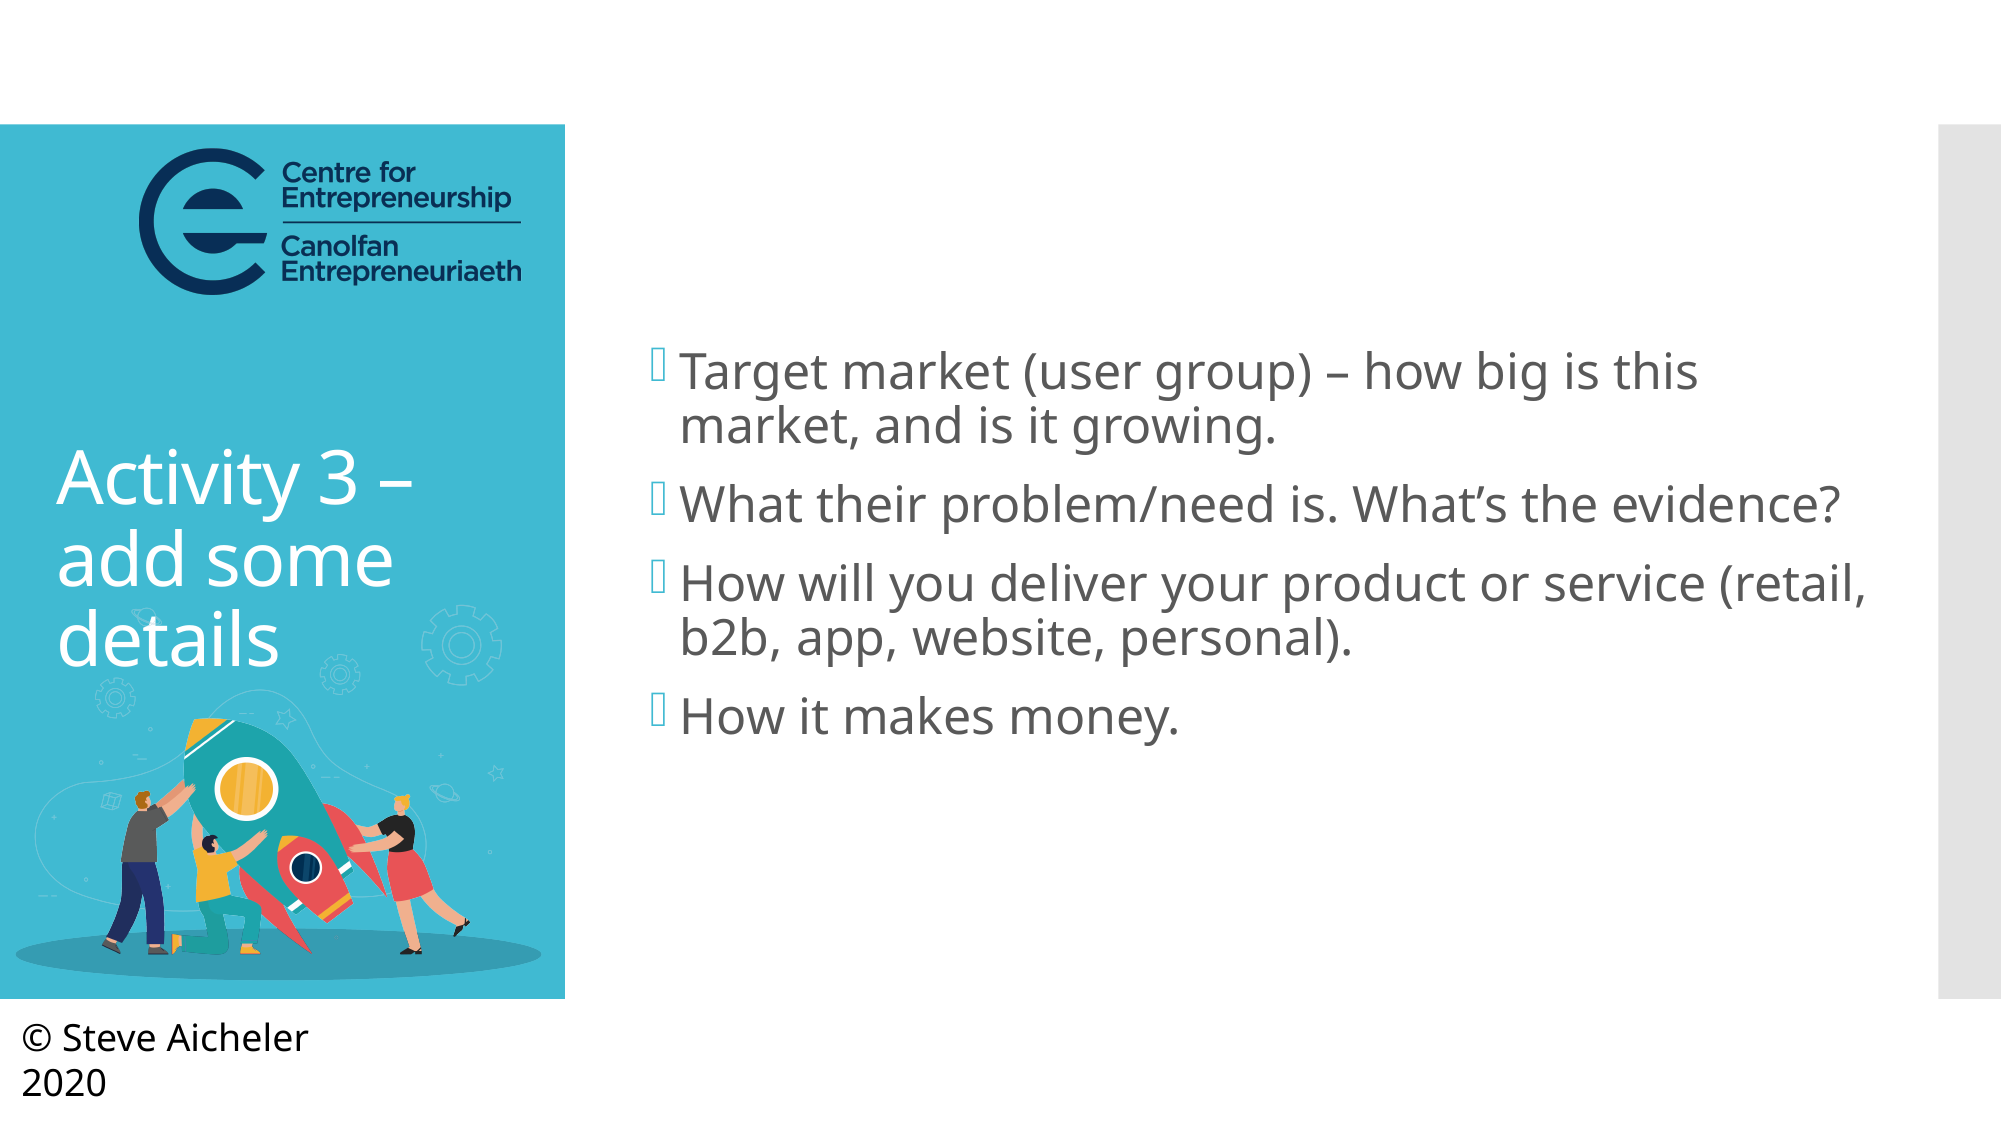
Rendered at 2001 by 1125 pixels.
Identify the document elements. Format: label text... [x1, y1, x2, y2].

text_box © Steve Aicheler 2020 [6, 1006, 341, 1112]
picture [0, 588, 570, 999]
picture [89, 99, 570, 344]
list Target market (user group) – how big is this market, and is it growing. What their problem/need is. What’s the evidence? How will you deliver your product or service (retail, b2b, app, website, personal). How it makes money. [634, 106, 1906, 985]
title Activity 3 – add some details [41, 184, 525, 588]
